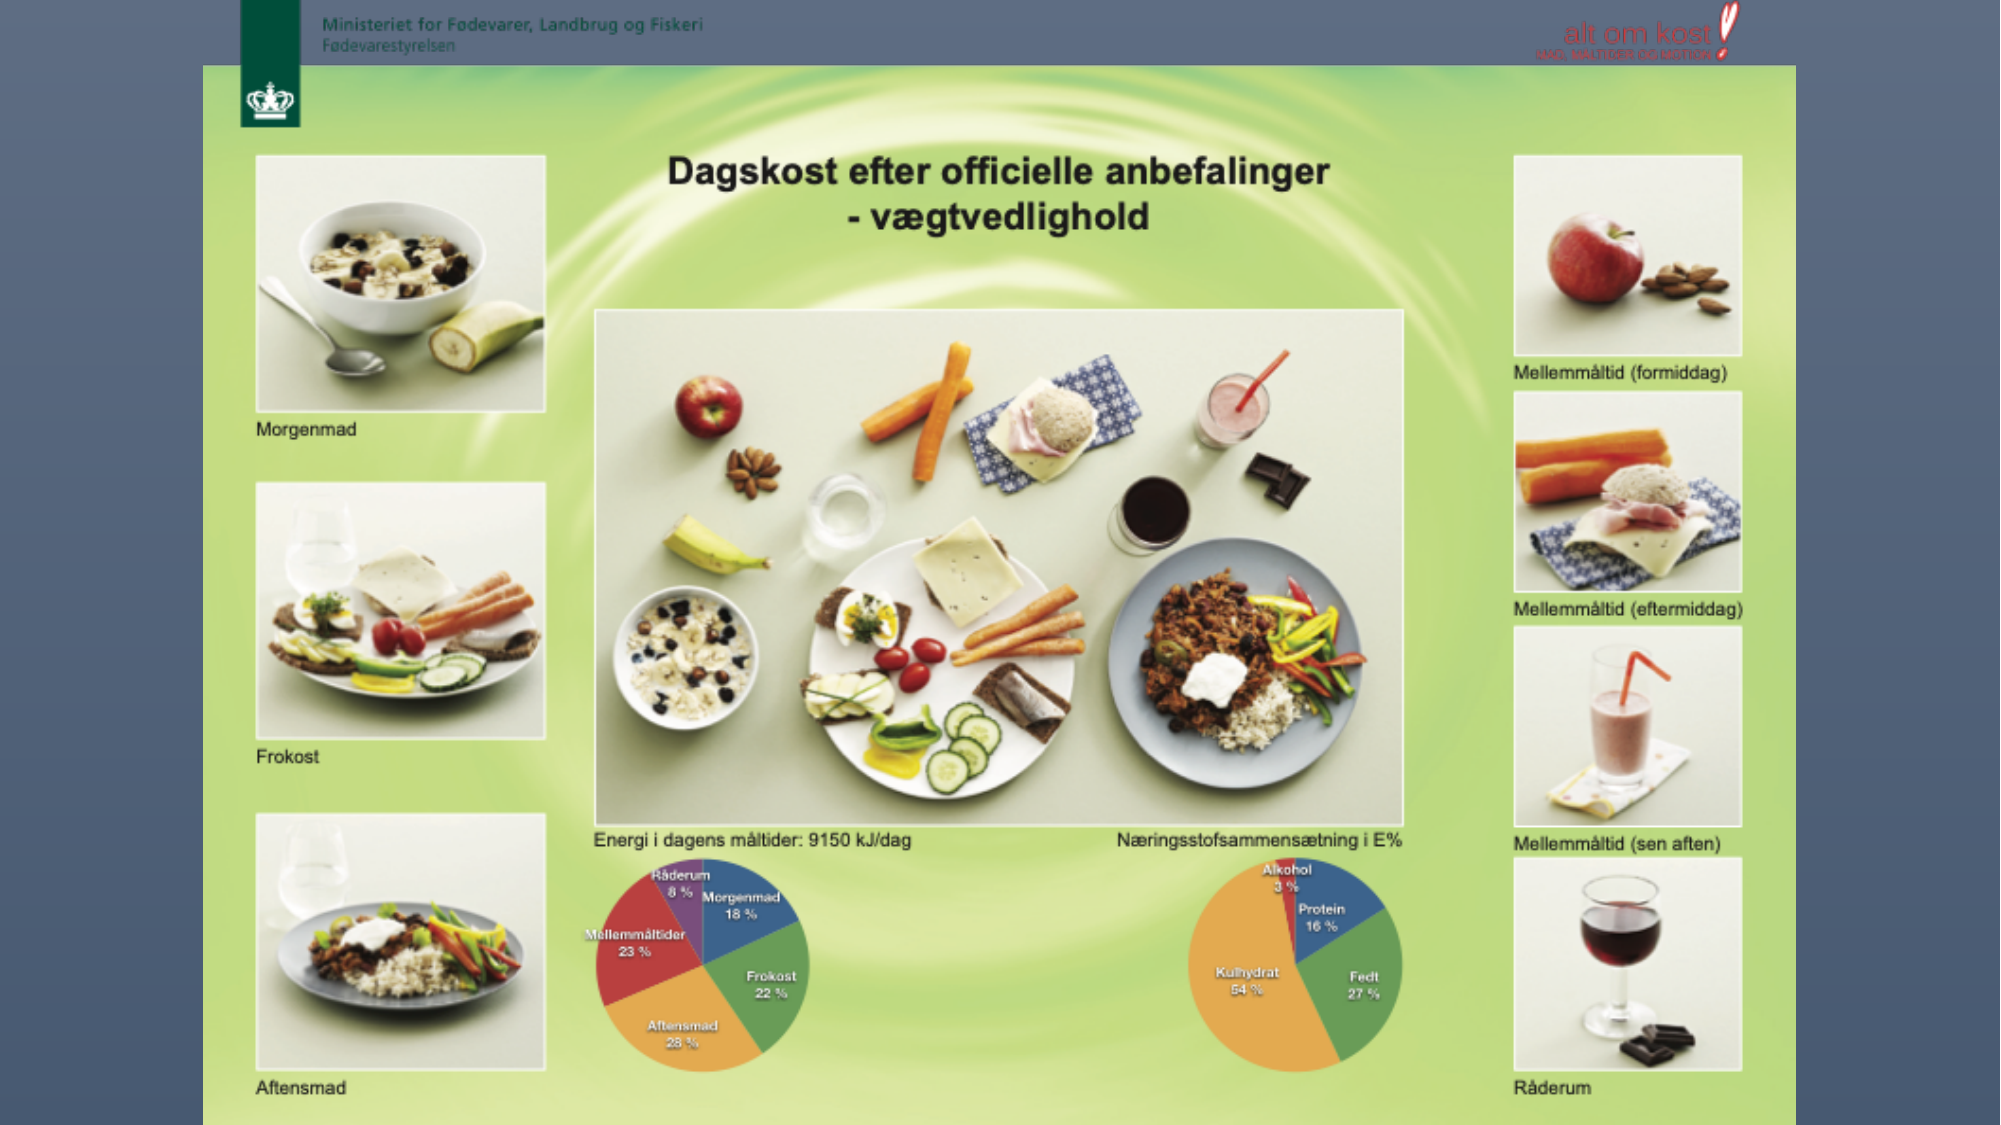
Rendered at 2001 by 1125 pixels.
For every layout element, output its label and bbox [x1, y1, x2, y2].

picture [203, 0, 1796, 1125]
